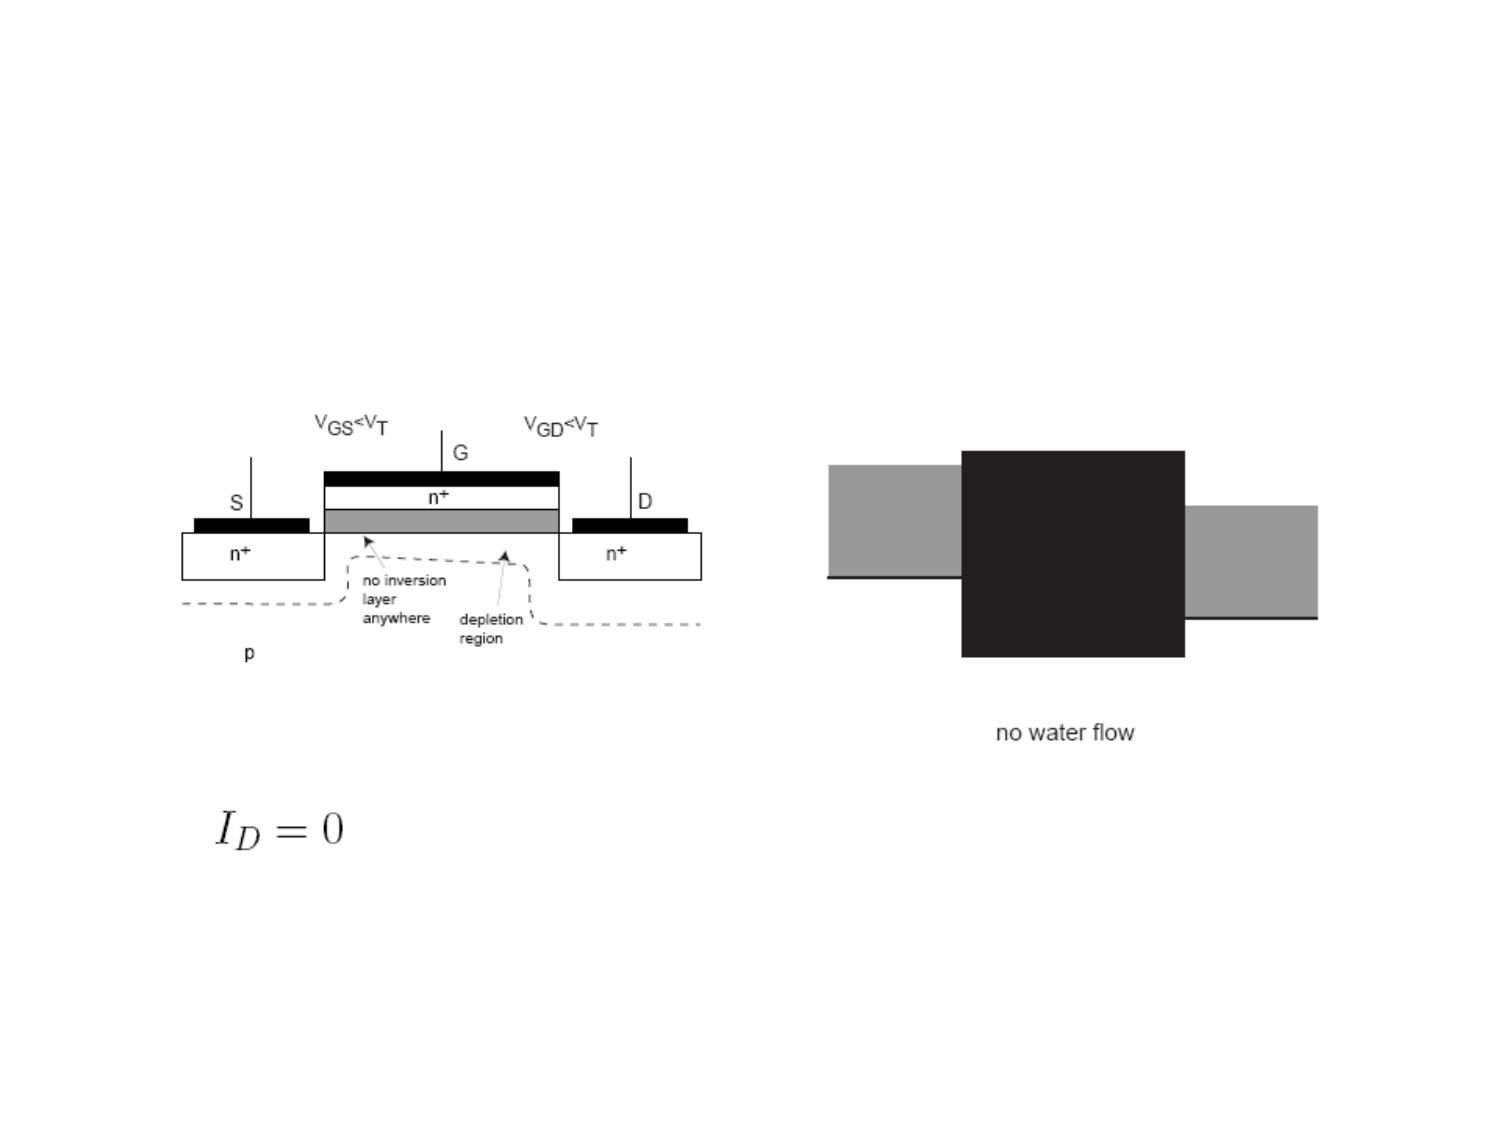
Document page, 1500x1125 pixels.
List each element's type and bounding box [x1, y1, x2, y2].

list [138, 329, 1362, 938]
